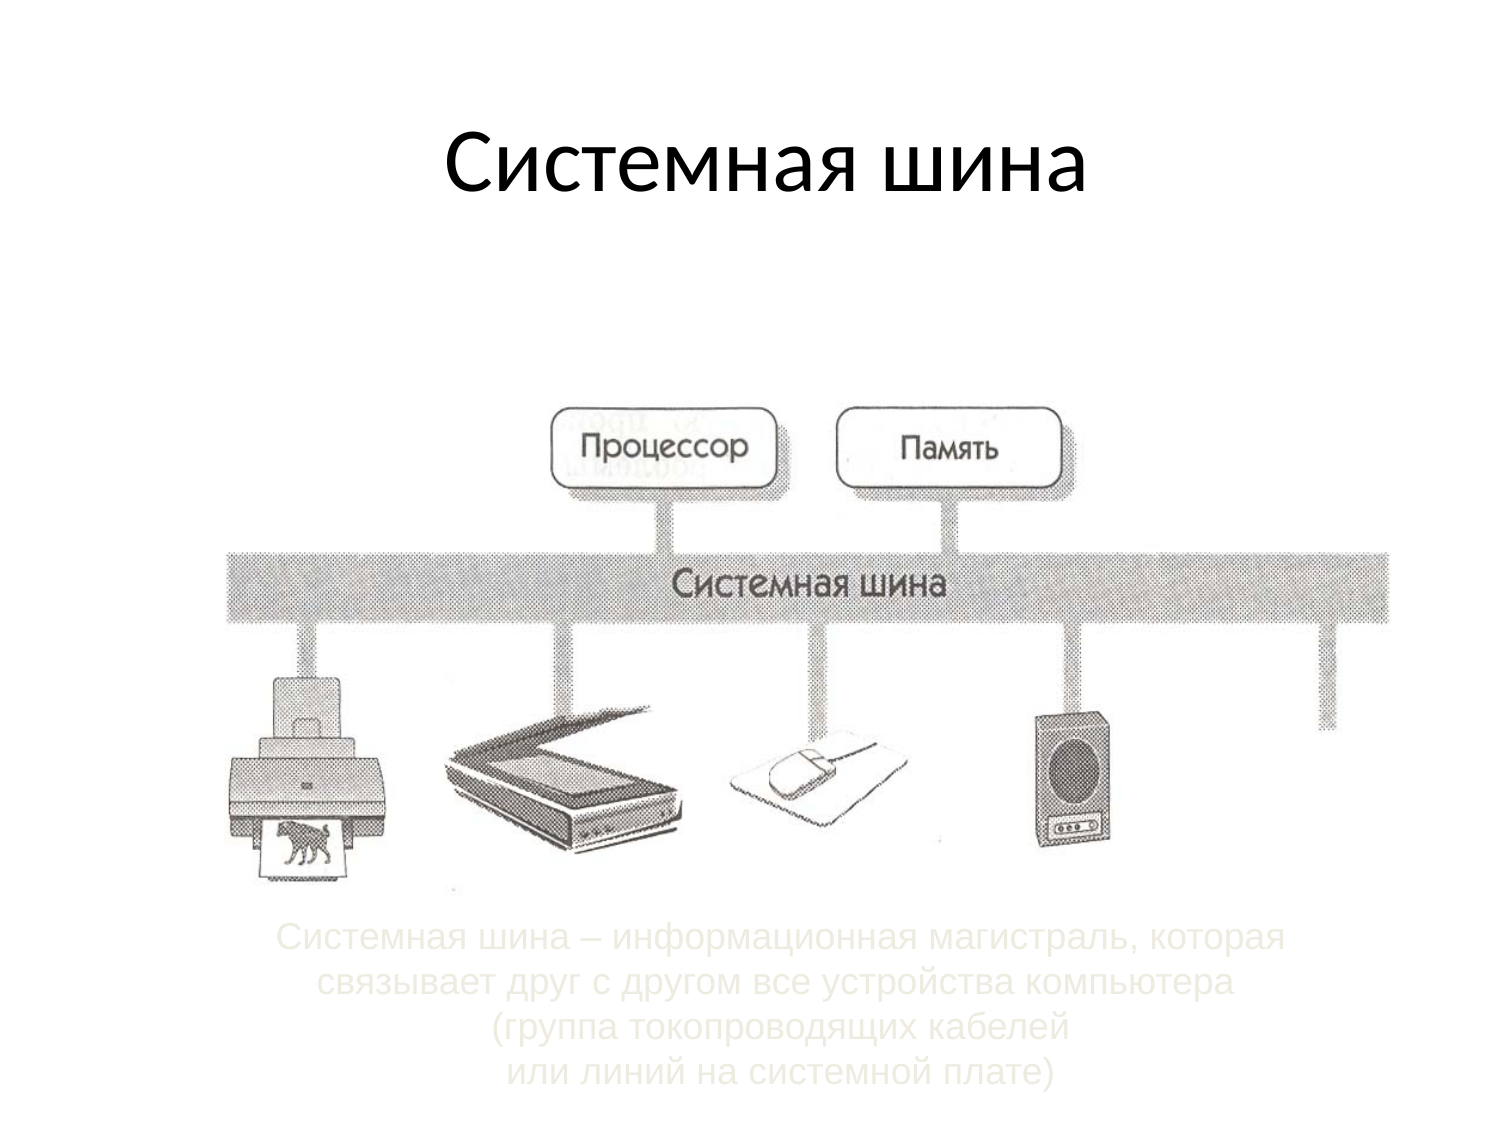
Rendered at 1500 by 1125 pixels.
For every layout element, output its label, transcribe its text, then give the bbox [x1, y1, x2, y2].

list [205, 381, 1399, 908]
text_box Системная шина – информационная магистраль, которая связывает друг с другом все устройства компьютера (группа токопроводящих кабелей или линий на системной плате) [206, 916, 1356, 1100]
title Системная шина [230, 113, 1306, 197]
